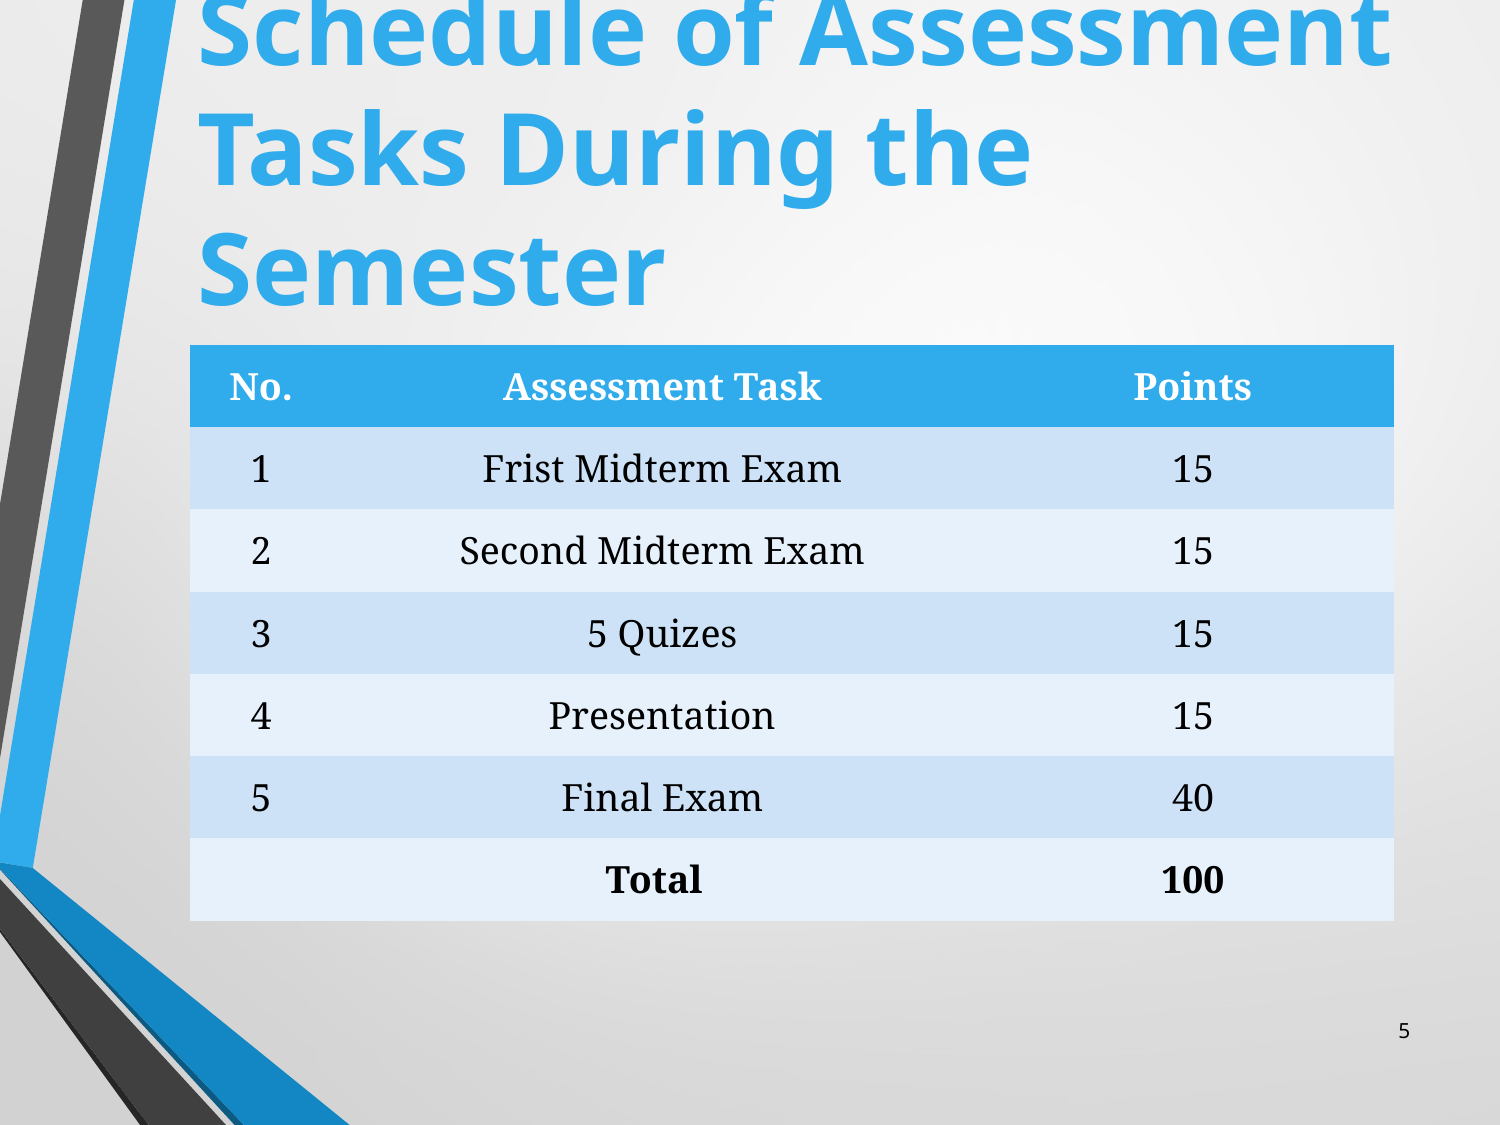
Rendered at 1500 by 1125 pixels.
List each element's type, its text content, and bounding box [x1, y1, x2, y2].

table_header No. [190, 345, 333, 427]
slide_number 5 [1354, 1001, 1425, 1062]
table_cell Second Midterm Exam [333, 509, 992, 592]
table_cell Frist Midterm Exam [333, 427, 992, 509]
table_cell Final Exam [333, 756, 992, 838]
table_cell 3 [190, 592, 333, 674]
table_header Assessment Task [333, 345, 992, 427]
table_cell Presentation [333, 674, 992, 756]
table_cell 15 [992, 592, 1394, 674]
table_cell 15 [992, 427, 1394, 509]
table_cell 15 [992, 509, 1394, 592]
table_cell 100 [992, 838, 1394, 921]
title Schedule of Assessment Tasks During the Semester [183, 87, 1469, 204]
table_cell 4 [190, 674, 333, 756]
table_cell 40 [992, 756, 1394, 838]
table_cell 1 [190, 427, 333, 509]
table_cell 5 [190, 756, 333, 838]
table_cell Total [190, 838, 992, 921]
table_cell 2 [190, 509, 333, 592]
table_cell 5 Quizes [333, 592, 992, 674]
text_box [112, 341, 1388, 903]
table_cell 15 [992, 674, 1394, 756]
table_header Points [992, 345, 1394, 427]
